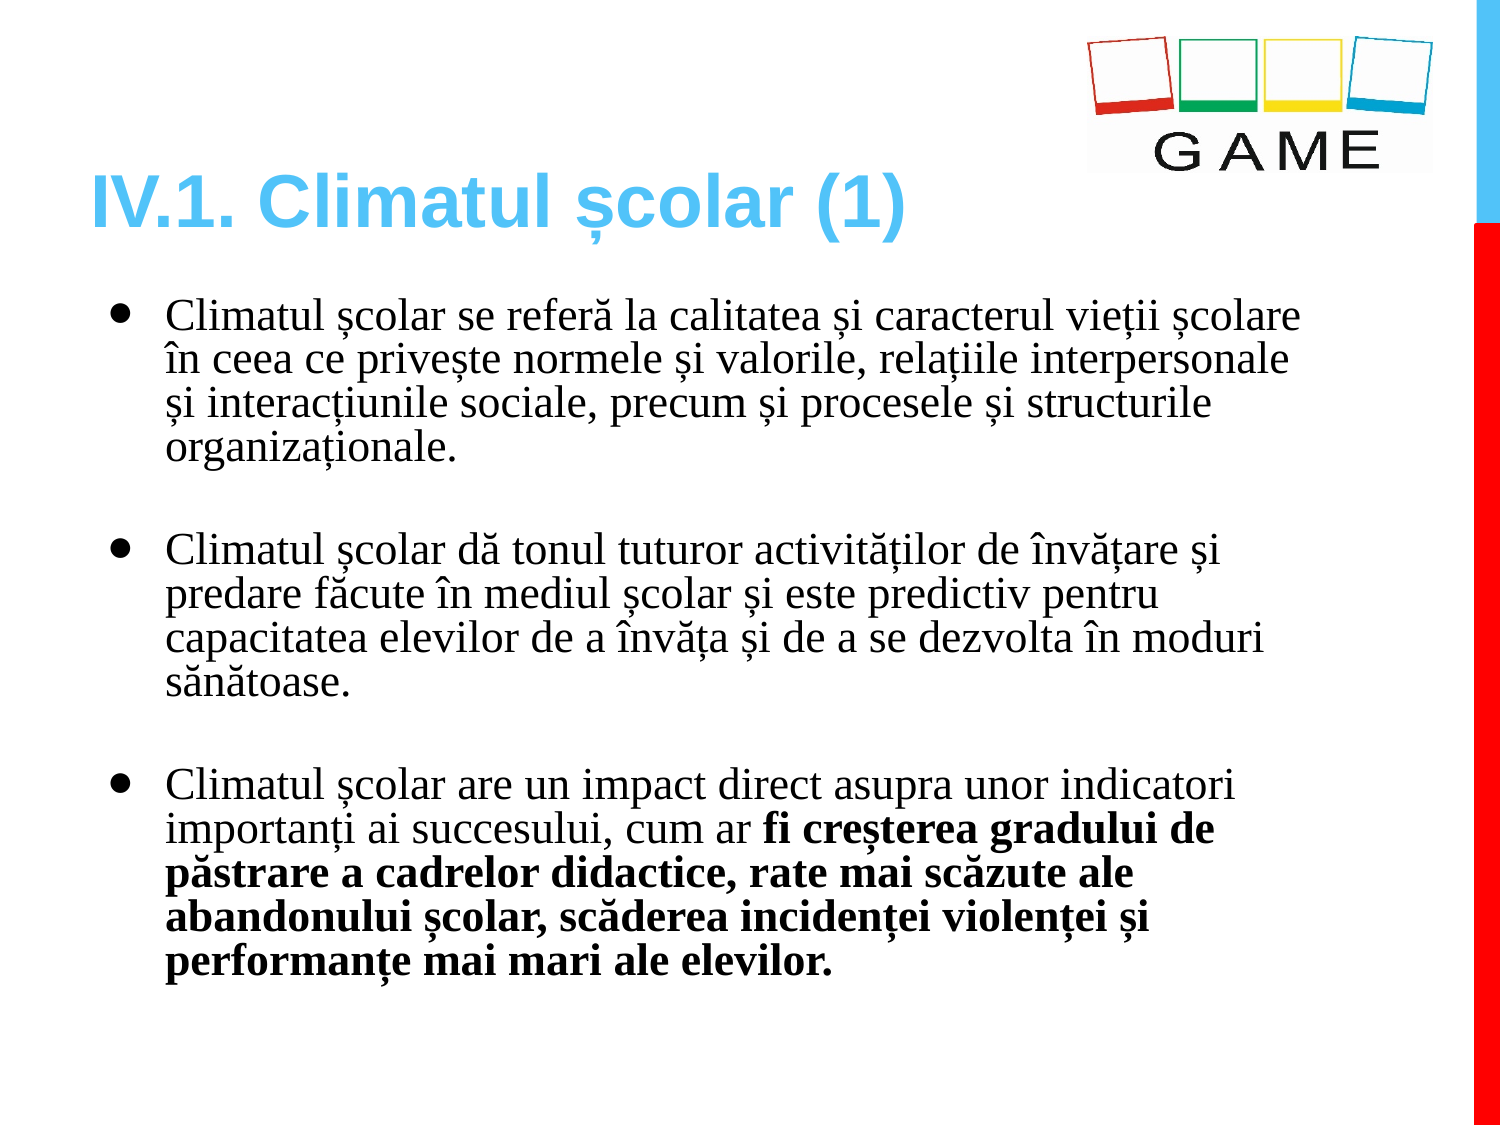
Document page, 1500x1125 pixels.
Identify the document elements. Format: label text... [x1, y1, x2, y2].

title IV.1. Climatul școlar (1) [75, 25, 1025, 250]
picture [1087, 36, 1433, 173]
list Climatul școlar se referă la calitatea și caracterul vieții școlare în ceea ce privește normele și valorile, relațiile interpersonale și interacțiunile sociale, precum și procesele și structurile organizaționale. Climatul școlar dă tonul tuturor activităților de învățare și predare făcute în mediul școlar și este predictiv pentru capacitatea elevilor de a învăța și de a se dezvolta în moduri sănătoase. Climatul școlar are un impact direct asupra unor indicatori importanți ai succesului, cum ar fi creșterea gradului de păstrare a cadrelor didactice, rate mai scăzute ale abandonului școlar, scăderea incidenței violenței și performanțe mai mari ale elevilor. [75, 287, 1325, 1005]
